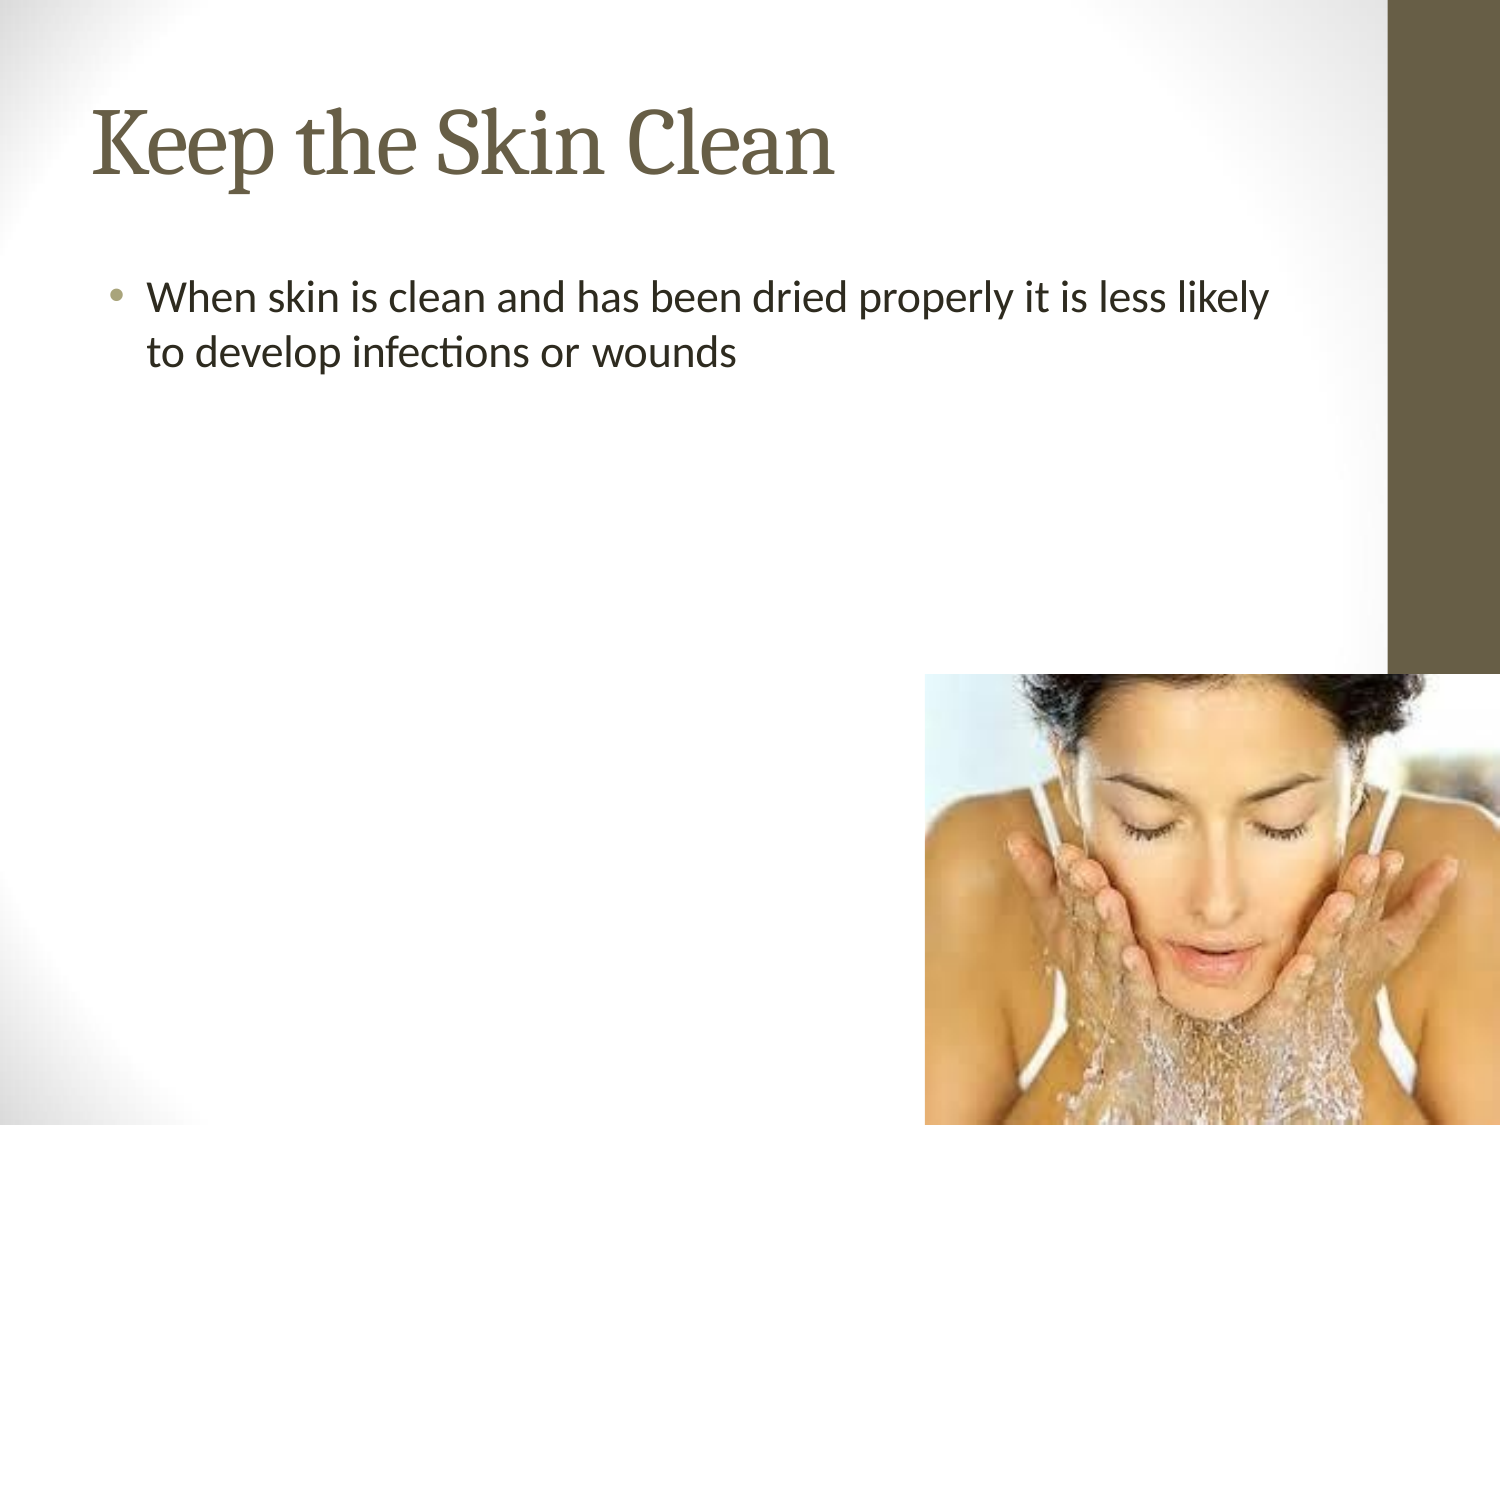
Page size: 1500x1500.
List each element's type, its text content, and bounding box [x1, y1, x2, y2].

picture [0, 0, 1387, 1125]
title Keep the Skin Clean [87, 76, 1125, 330]
text_box [924, 674, 1500, 1125]
text_box When skin is clean and has been dried properly it is less likely to develop infections or wounds [106, 265, 1295, 378]
